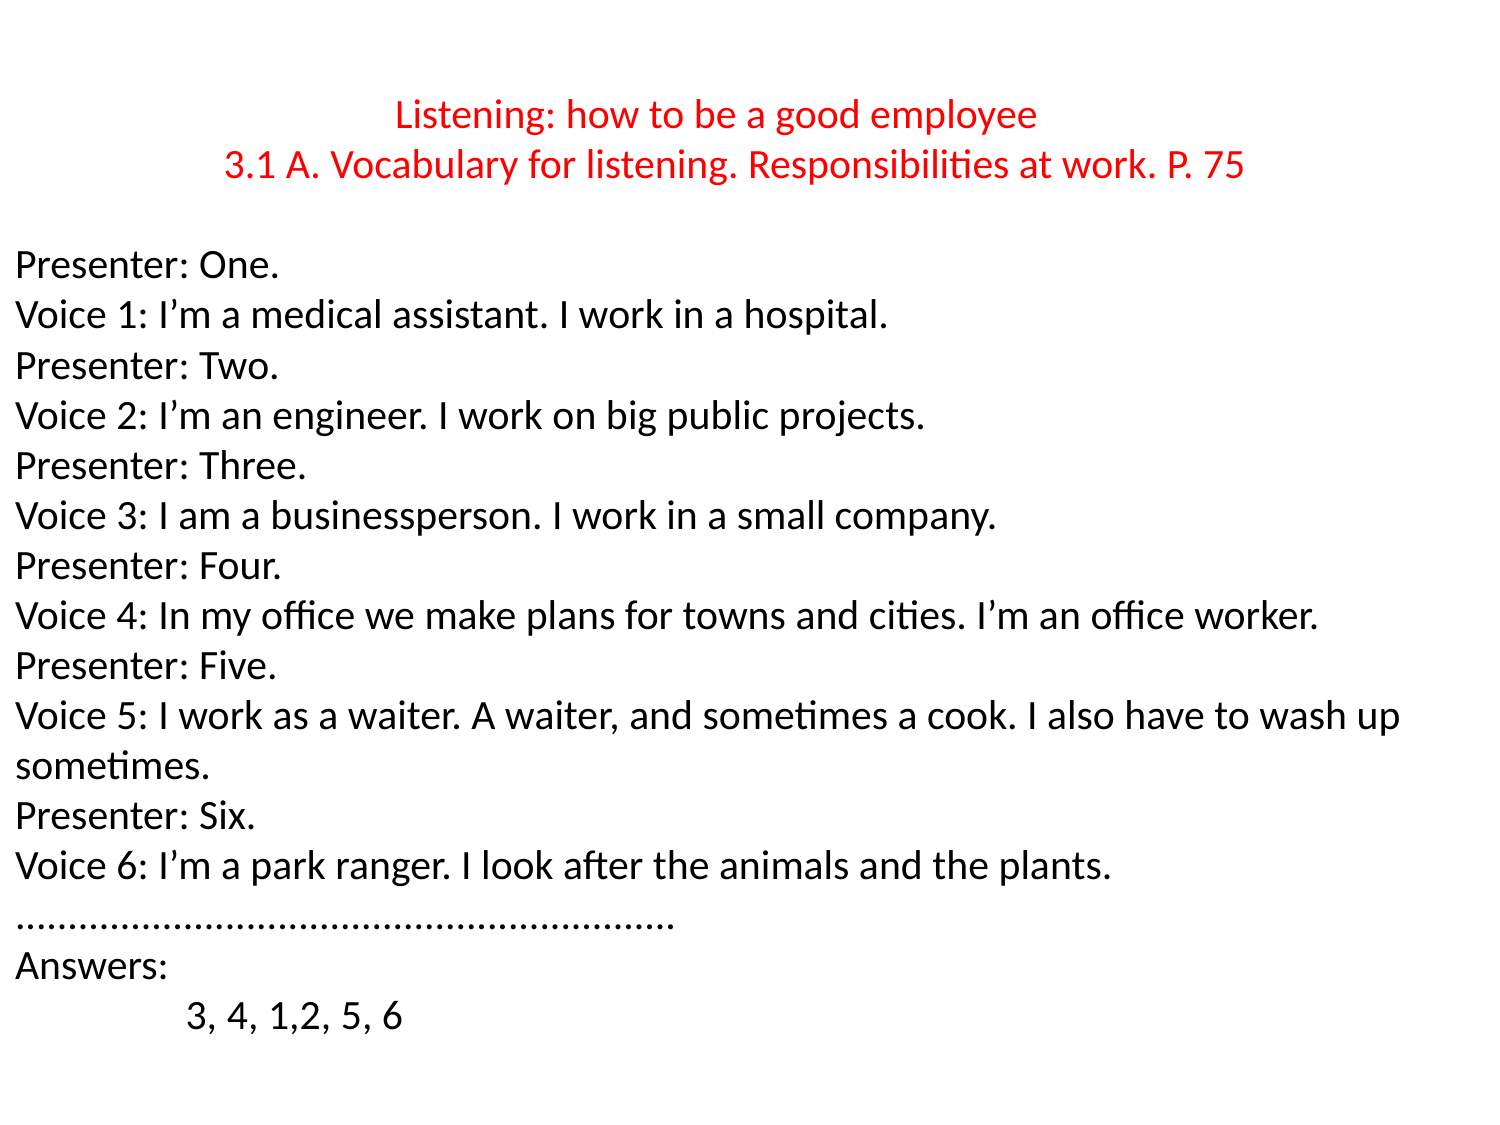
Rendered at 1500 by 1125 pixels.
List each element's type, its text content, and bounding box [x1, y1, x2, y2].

title Listening: how to be a good employee 3.1 A. Vocabulary for listening. Responsibilities at work. P. 75 Presenter: One. Voice 1: I’m a medical assistant. I work in a hospital. Presenter: Two. Voice 2: I’m an engineer. I work on big public projects. Presenter: Three. Voice 3: I am a businessperson. I work in a small company. Presenter: Four. Voice 4: In my office we make plans for towns and cities. I’m an office worker. Presenter: Five. Voice 5: I work as a waiter. A waiter, and sometimes a cook. I also have to wash up sometimes. Presenter: Six. Voice 6: I’m a park ranger. I look after the animals and the plants. ............................................................... Answers: 3, 4, 1,2, 5, 6 [0, 0, 1500, 1125]
